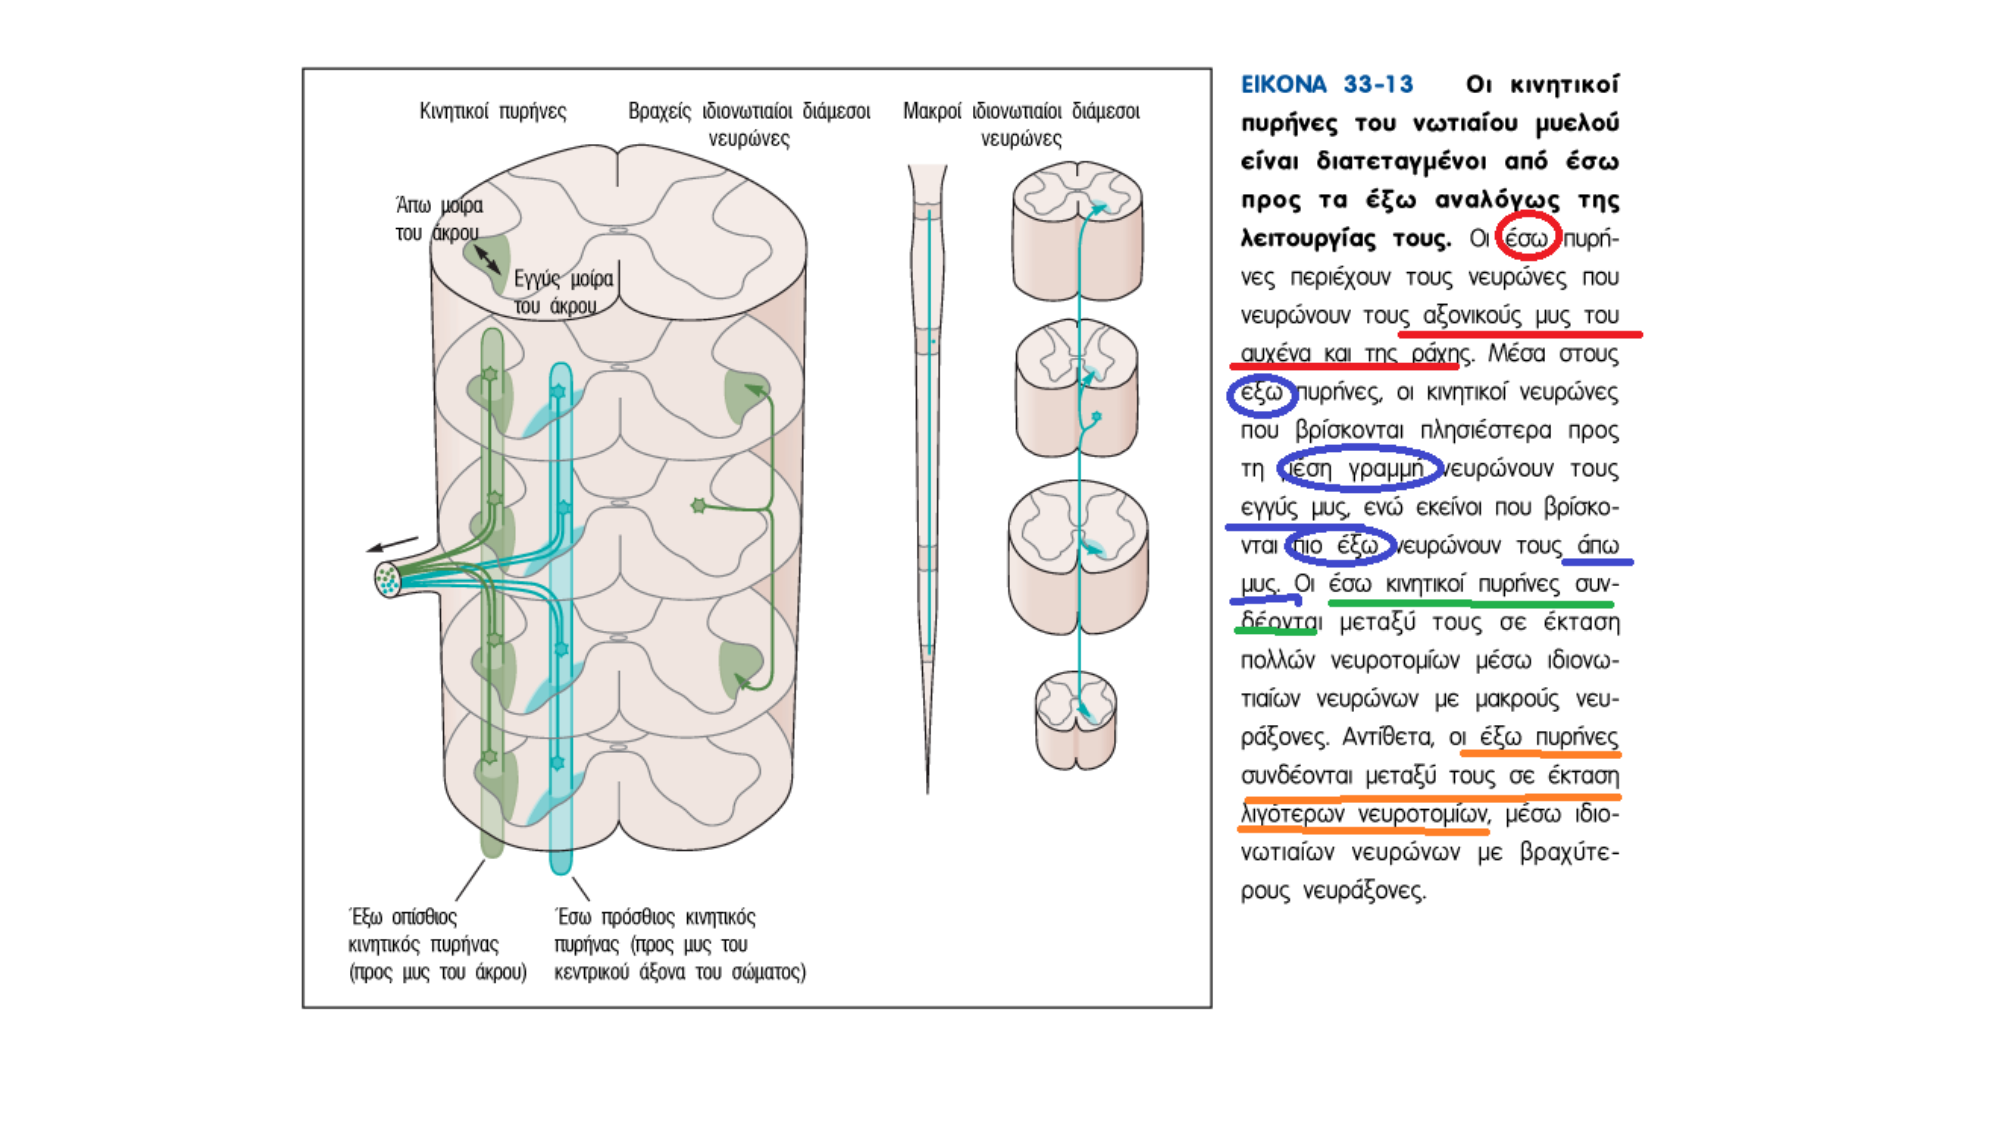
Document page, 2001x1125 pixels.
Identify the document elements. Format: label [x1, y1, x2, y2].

picture [295, 46, 1645, 1035]
